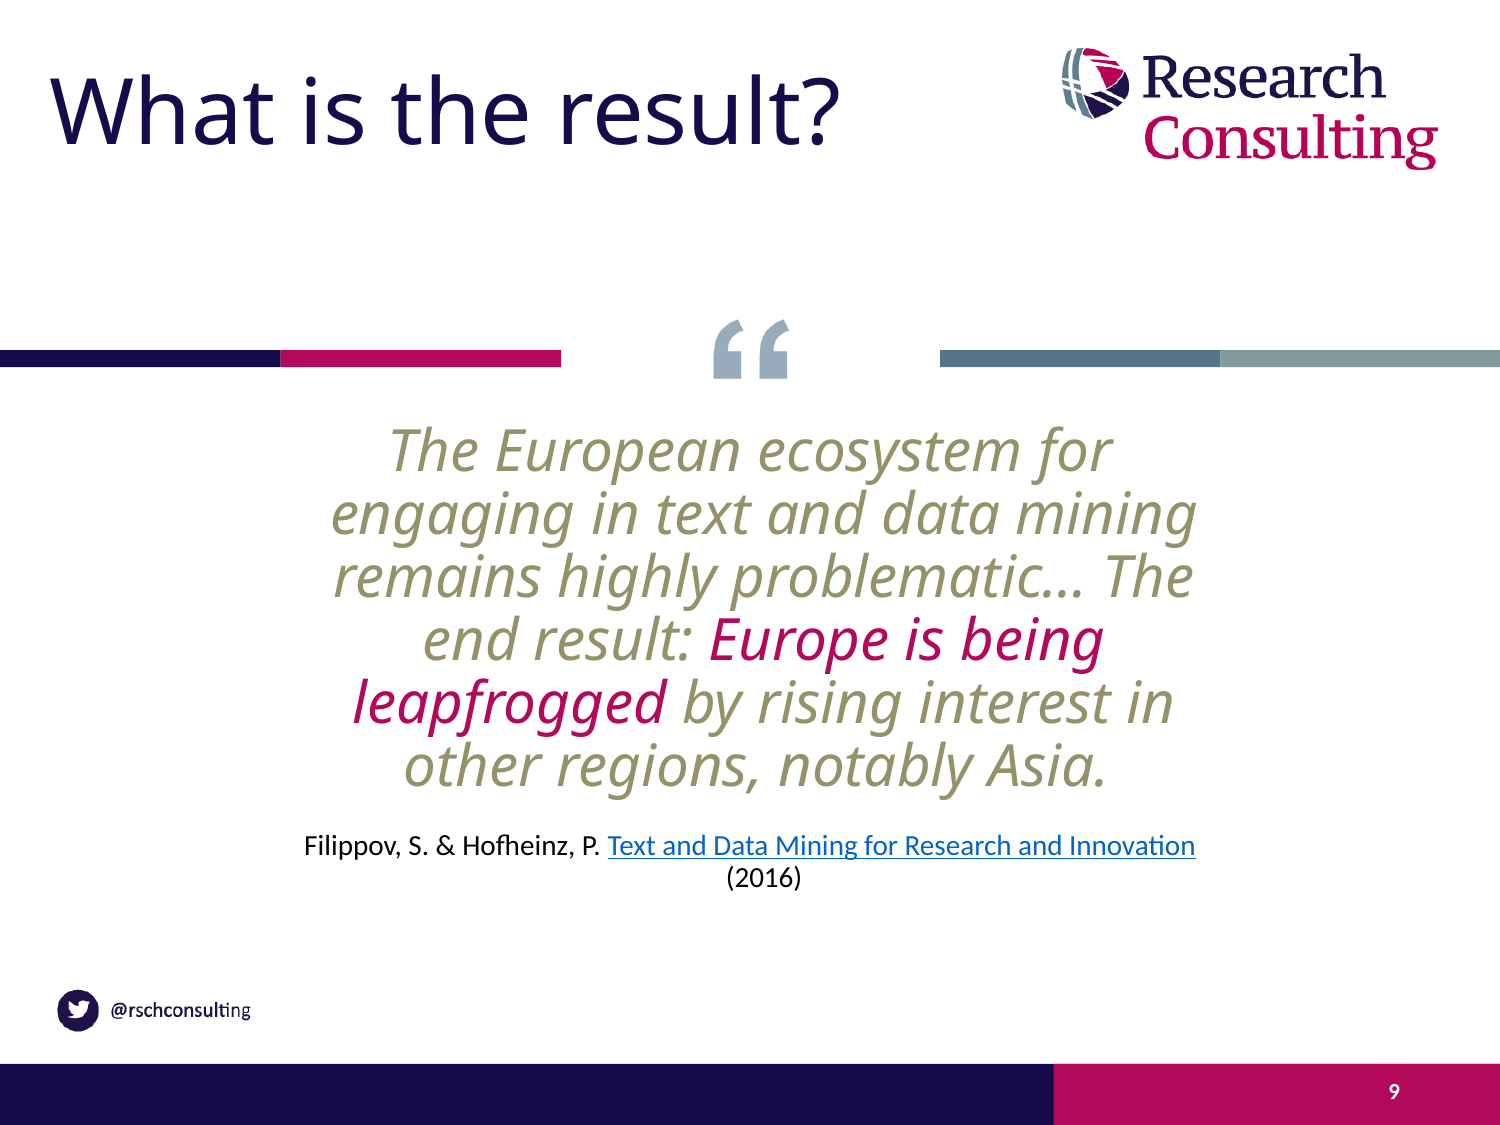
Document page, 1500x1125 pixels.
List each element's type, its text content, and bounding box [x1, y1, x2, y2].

slide_number 9 [1373, 1069, 1463, 1125]
text_box [1219, 348, 1500, 369]
picture [1053, 24, 1463, 206]
text_box [0, 348, 278, 369]
text_box [938, 348, 1219, 369]
text_box The European ecosystem for engaging in text and data mining remains highly problematic… The end result: Europe is being leapfrogged by rising interest in other regions, notably Asia. Filippov, S. & Hofheinz, P. Text and Data Mining for Research and Innovation (2016) [280, 406, 1220, 803]
title What is the result? [34, 57, 994, 276]
picture [38, 976, 269, 1043]
picture [704, 314, 796, 386]
text_box [278, 348, 563, 369]
